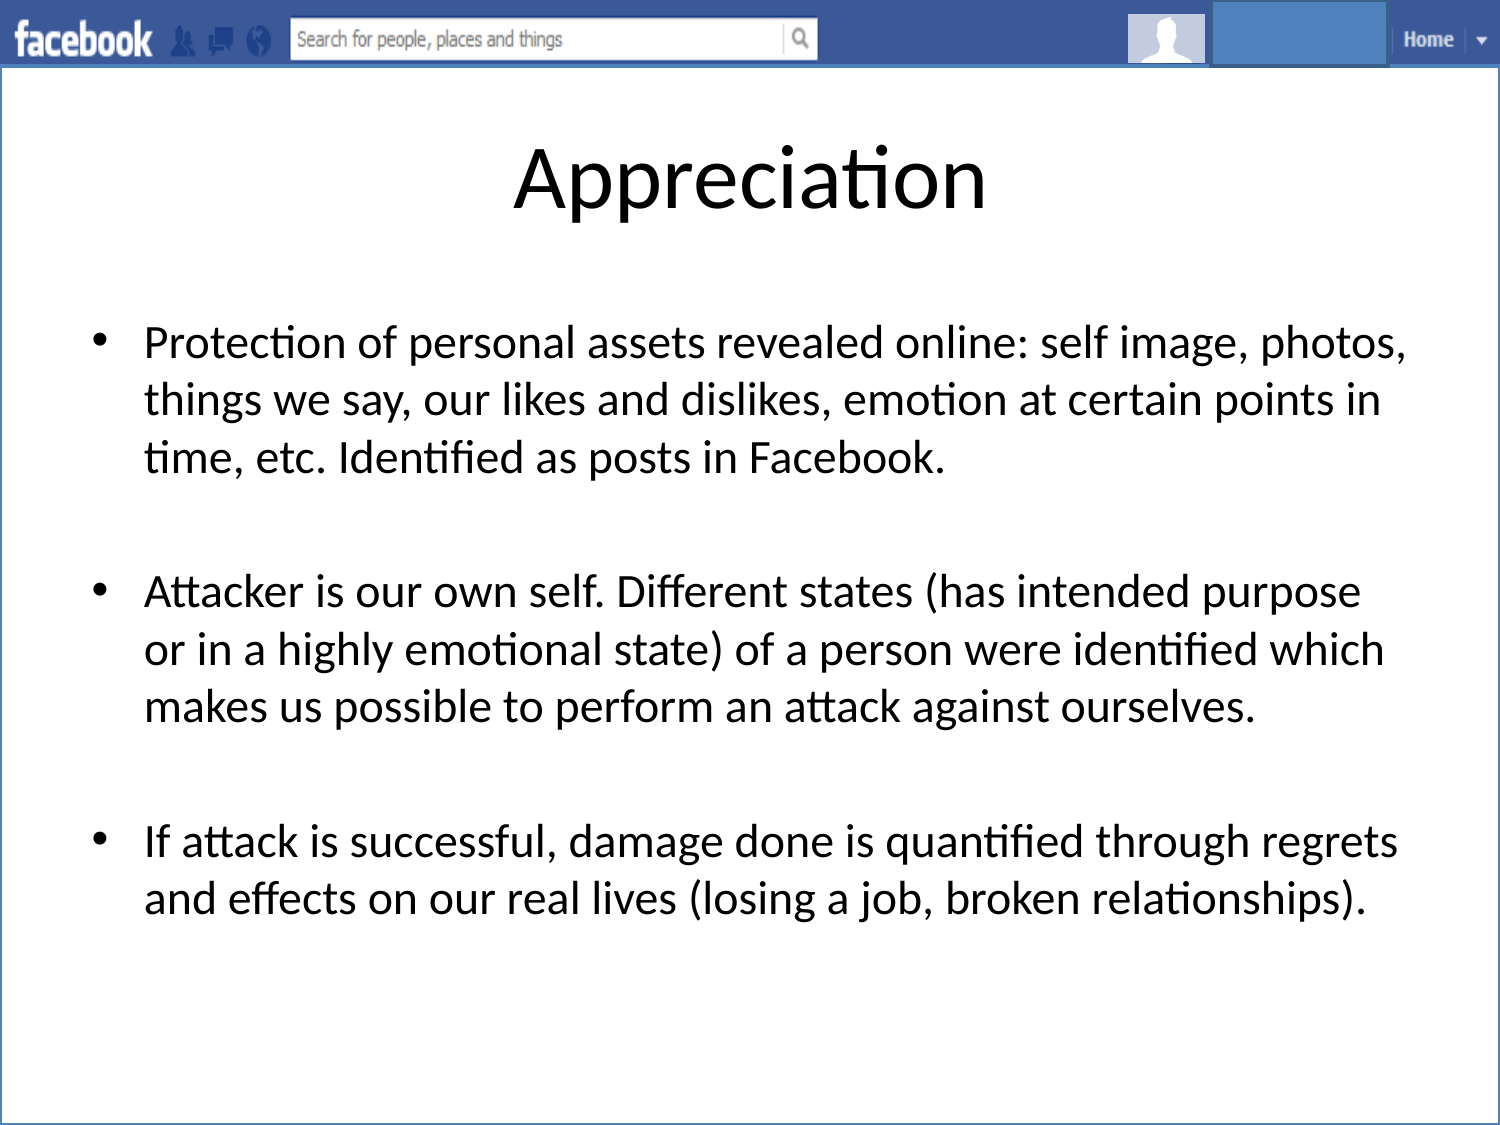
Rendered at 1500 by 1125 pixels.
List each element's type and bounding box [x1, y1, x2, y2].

text_box [0, 0, 1500, 1125]
